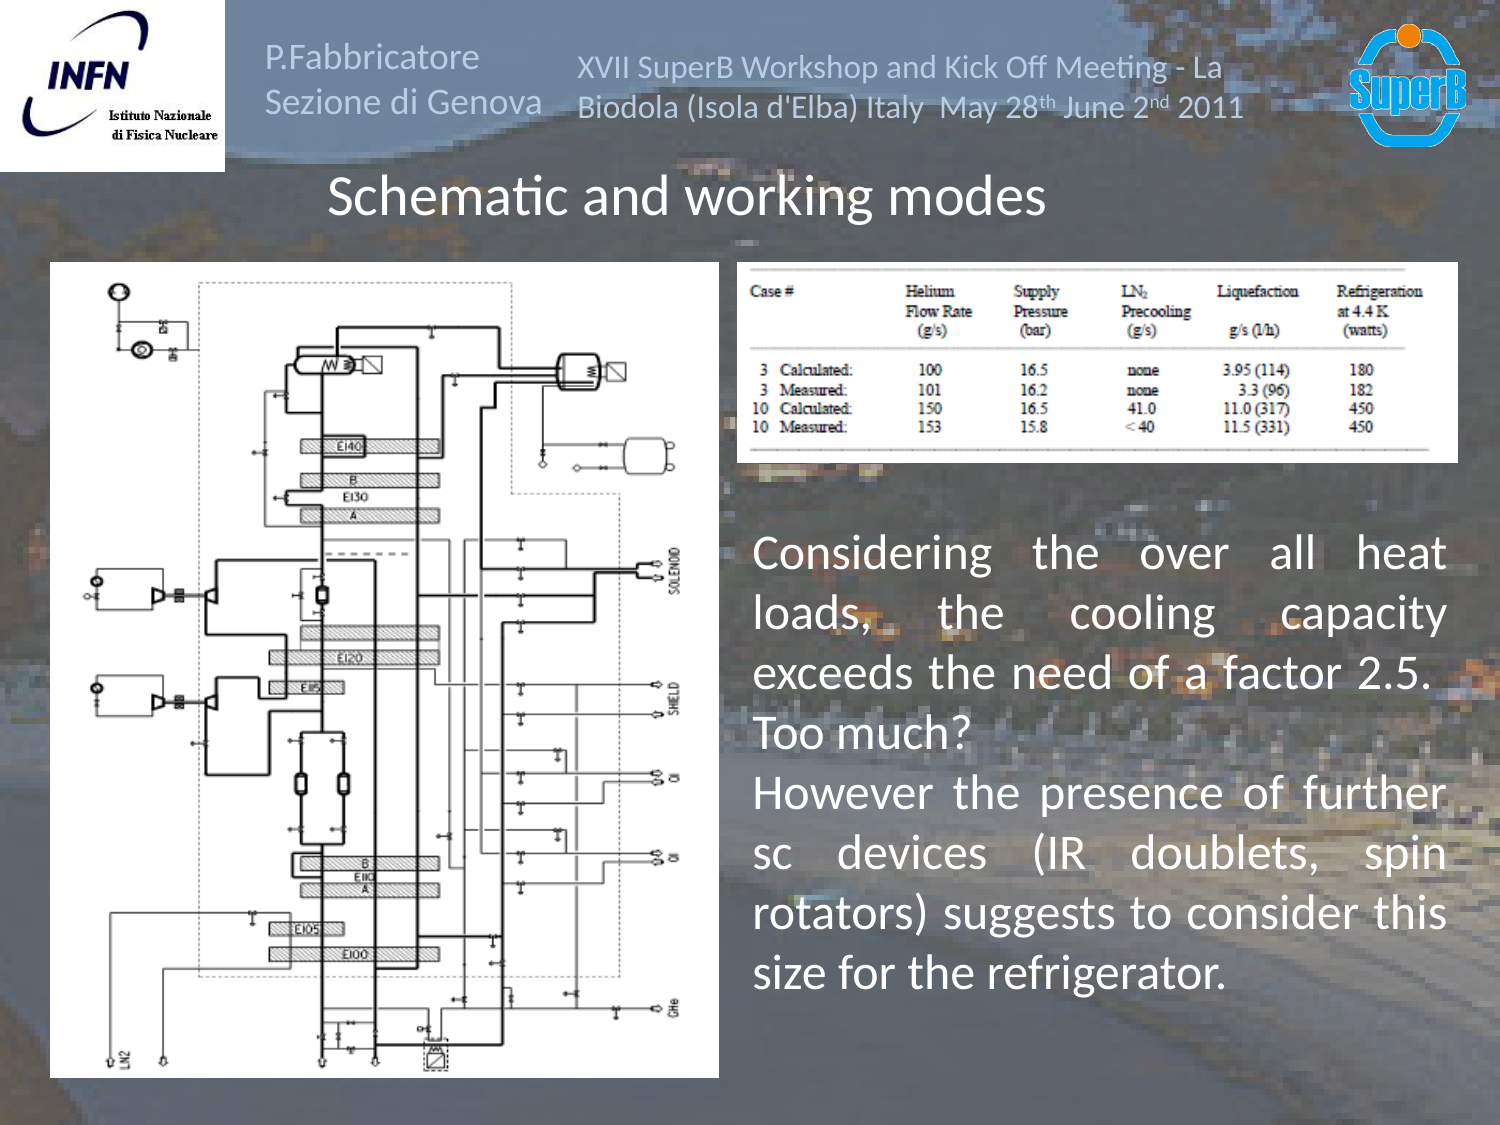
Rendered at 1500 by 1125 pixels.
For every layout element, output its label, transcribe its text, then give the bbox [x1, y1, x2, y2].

picture [49, 262, 719, 1079]
text_box Considering the over all heat loads, the cooling capacity exceeds the need of a factor 2.5. Too much? However the presence of further sc devices (IR doublets, spin rotators) suggests to consider this size for the refrigerator. [737, 512, 1463, 1008]
picture [737, 262, 1458, 463]
text_box Schematic and working modes [312, 149, 1125, 235]
picture [0, 0, 225, 172]
picture [1350, 85, 1359, 94]
picture [1350, 24, 1466, 147]
